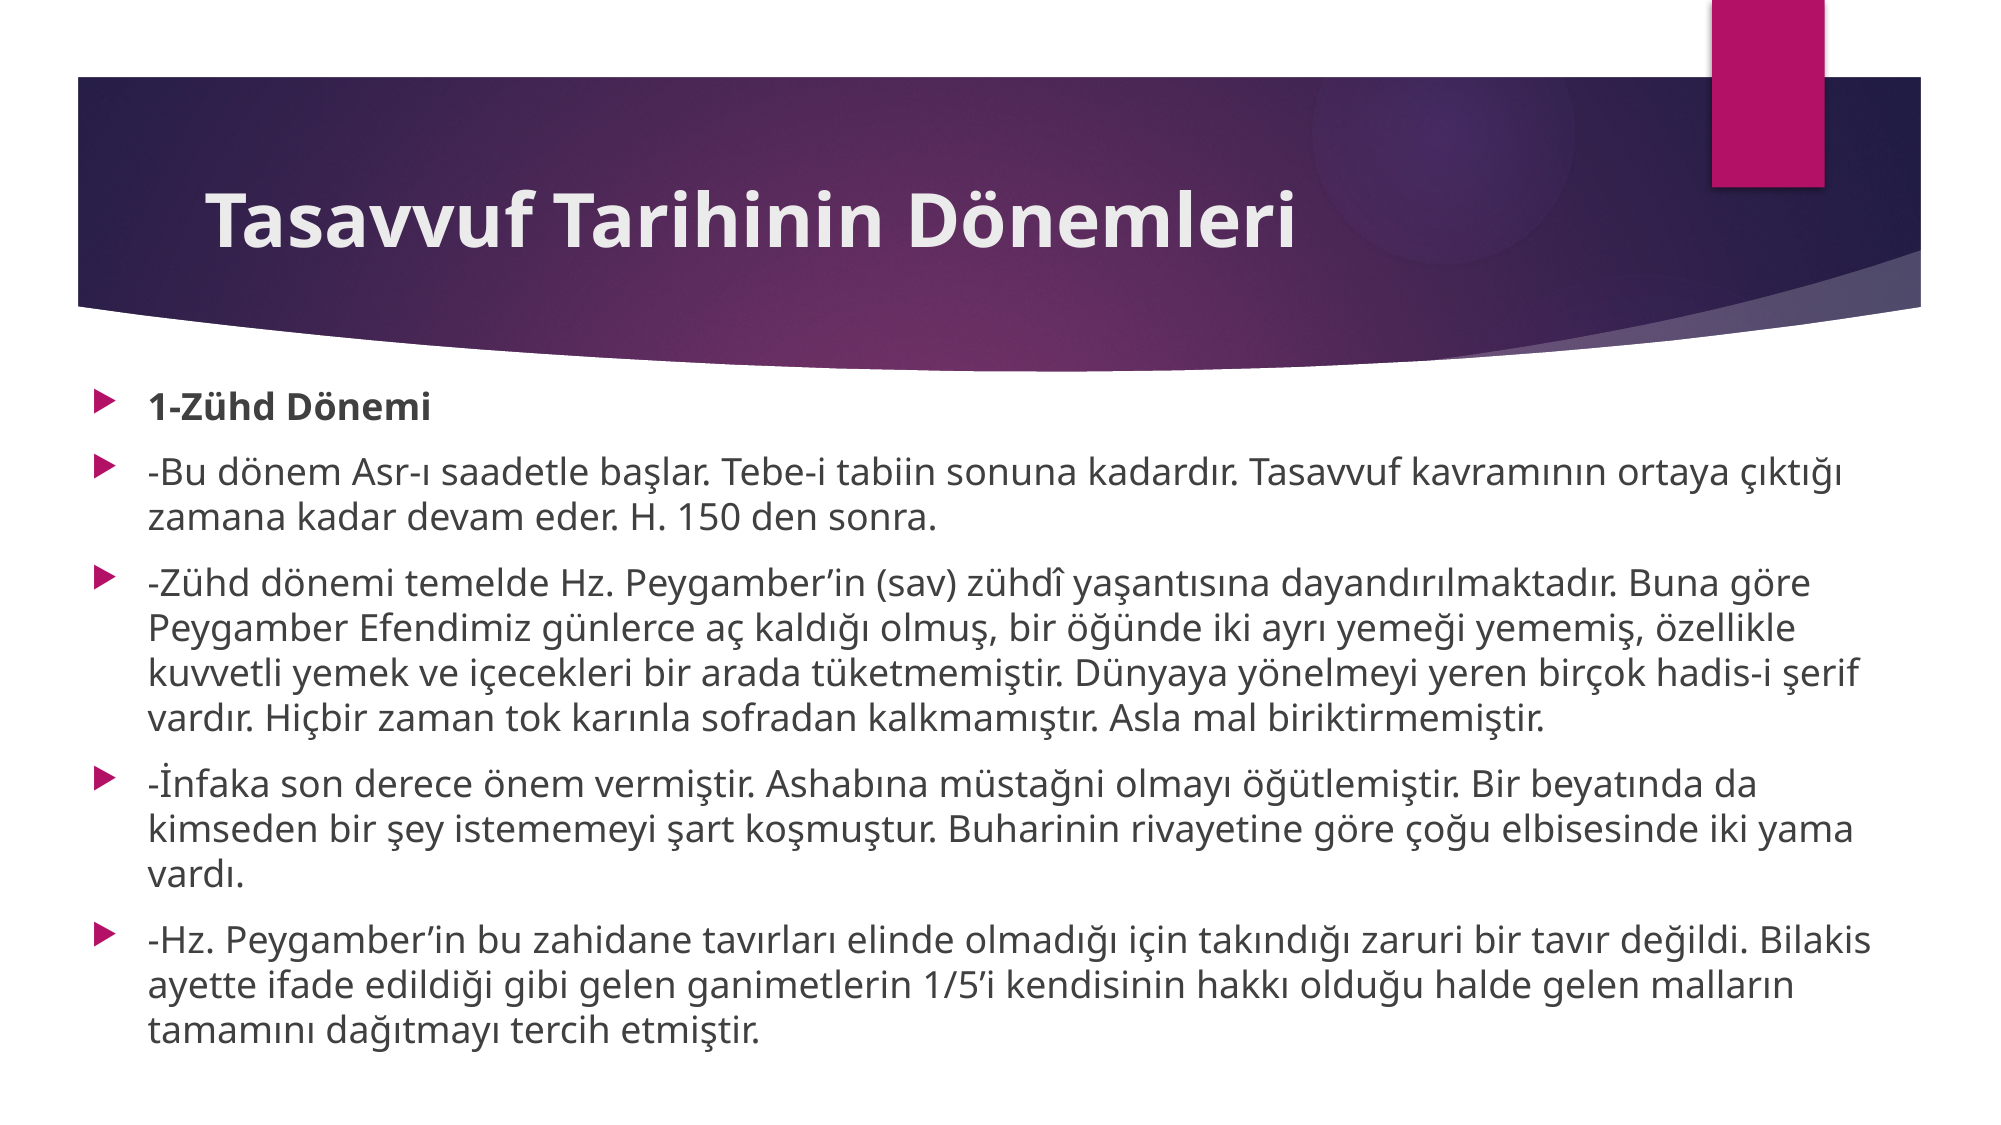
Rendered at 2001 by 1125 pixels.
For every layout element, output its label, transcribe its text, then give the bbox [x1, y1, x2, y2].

list 1-Zühd Dönemi -Bu dönem Asr-ı saadetle başlar. Tebe-i tabiin sonuna kadardır. Tasavvuf kavramının ortaya çıktığı zamana kadar devam eder. H. 150 den sonra. -Zühd dönemi temelde Hz. Peygamber’in (sav) zühdî yaşantısına dayandırılmaktadır. Buna göre Peygamber Efendimiz günlerce aç kaldığı olmuş, bir öğünde iki ayrı yemeği yememiş, özellikle kuvvetli yemek ve içecekleri bir arada tüketmemiştir. Dünyaya yönelmeyi yeren birçok hadis-i şerif vardır. Hiçbir zaman tok karınla sofradan kalkmamıştır. Asla mal biriktirmemiştir. -İnfaka son derece önem vermiştir. Ashabına müstağni olmayı öğütlemiştir. Bir beyatında da kimseden bir şey istememeyi şart koşmuştur. Buharinin rivayetine göre çoğu elbisesinde iki yama vardı. -Hz. Peygamber’in bu zahidane tavırları elinde olmadığı için takındığı zaruri bir tavır değildi. Bilakis ayette ifade edildiği gibi gelen ganimetlerin 1/5’i kendisinin hakkı olduğu halde gelen malların tamamını dağıtmayı tercih etmiştir. [76, 375, 1923, 1102]
title Tasavvuf Tarihinin Dönemleri [189, 159, 1627, 276]
